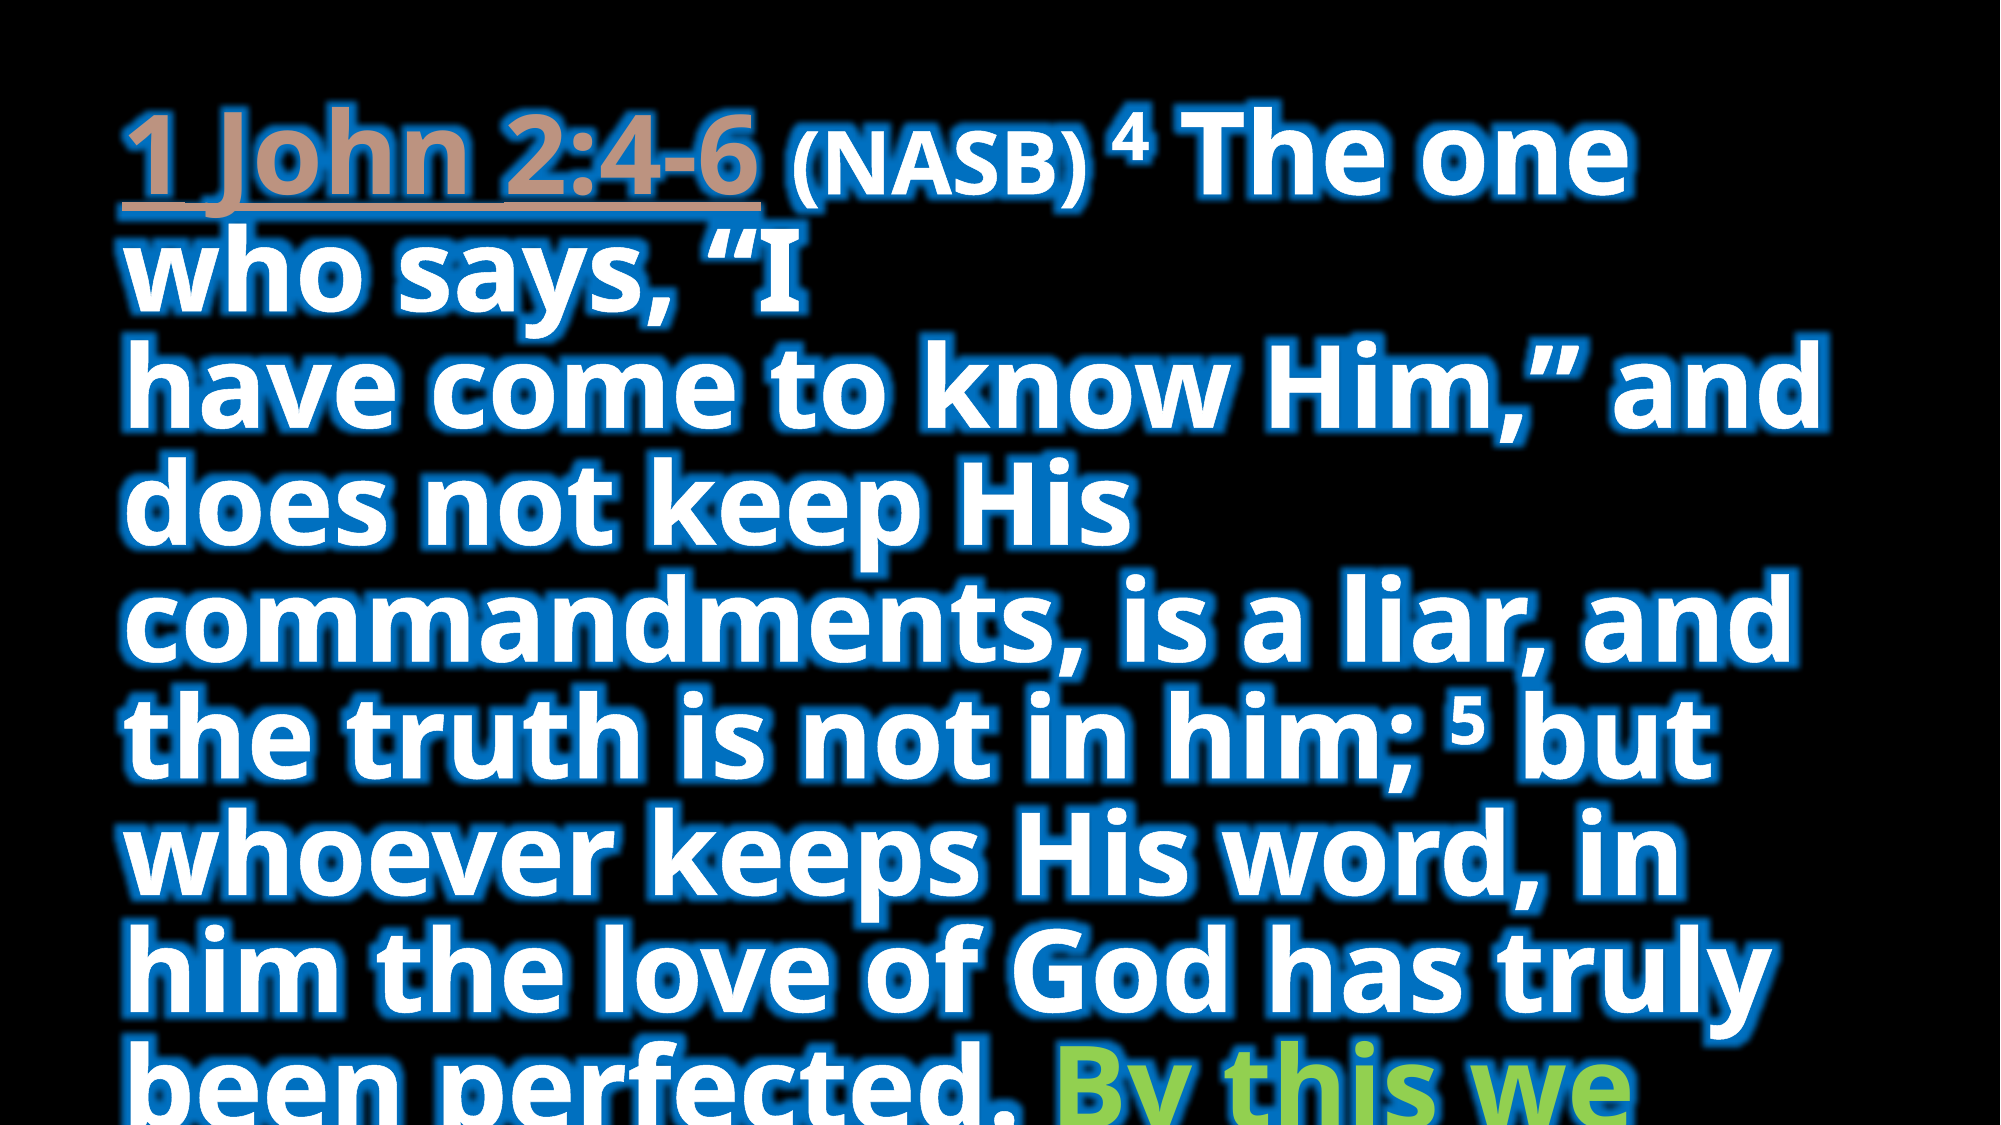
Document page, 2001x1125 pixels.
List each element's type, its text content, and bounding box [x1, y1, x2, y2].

text_box 1 John 2:4-6 (NASB) 4 The one who says, “I have come to know Him,” and does not keep His commandments, is a liar, and the truth is not in him; 5 but whoever keeps His word, in him the love of God has truly been perfected. By this we know that we are in Him: 6 the one who says he abides in Him ought himself to walk in the same manner as He walked. [105, 92, 1895, 1033]
